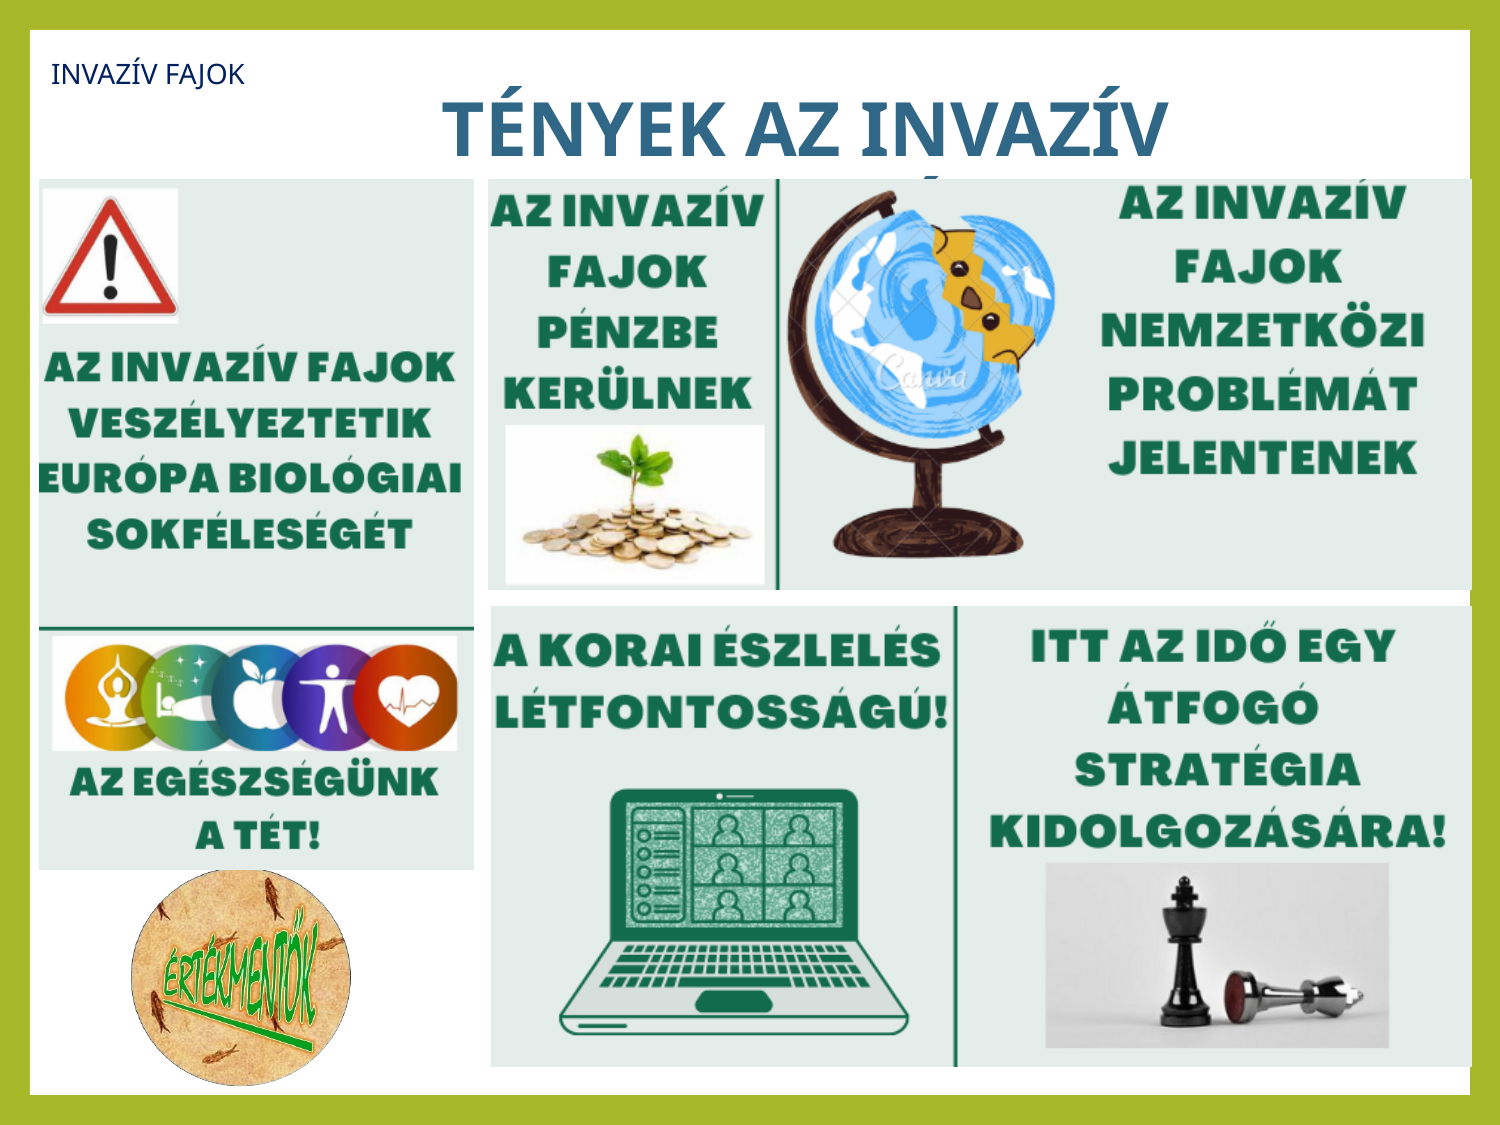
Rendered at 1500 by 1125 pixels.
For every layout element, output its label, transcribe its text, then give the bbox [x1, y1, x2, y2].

picture [487, 179, 1473, 590]
text_box INVAZÍV FAJOK [36, 49, 260, 98]
picture [490, 606, 1473, 1067]
text_box TÉNYEK AZ INVAZÍV FAJOKRÓL [256, 73, 1356, 269]
picture [39, 179, 474, 1087]
